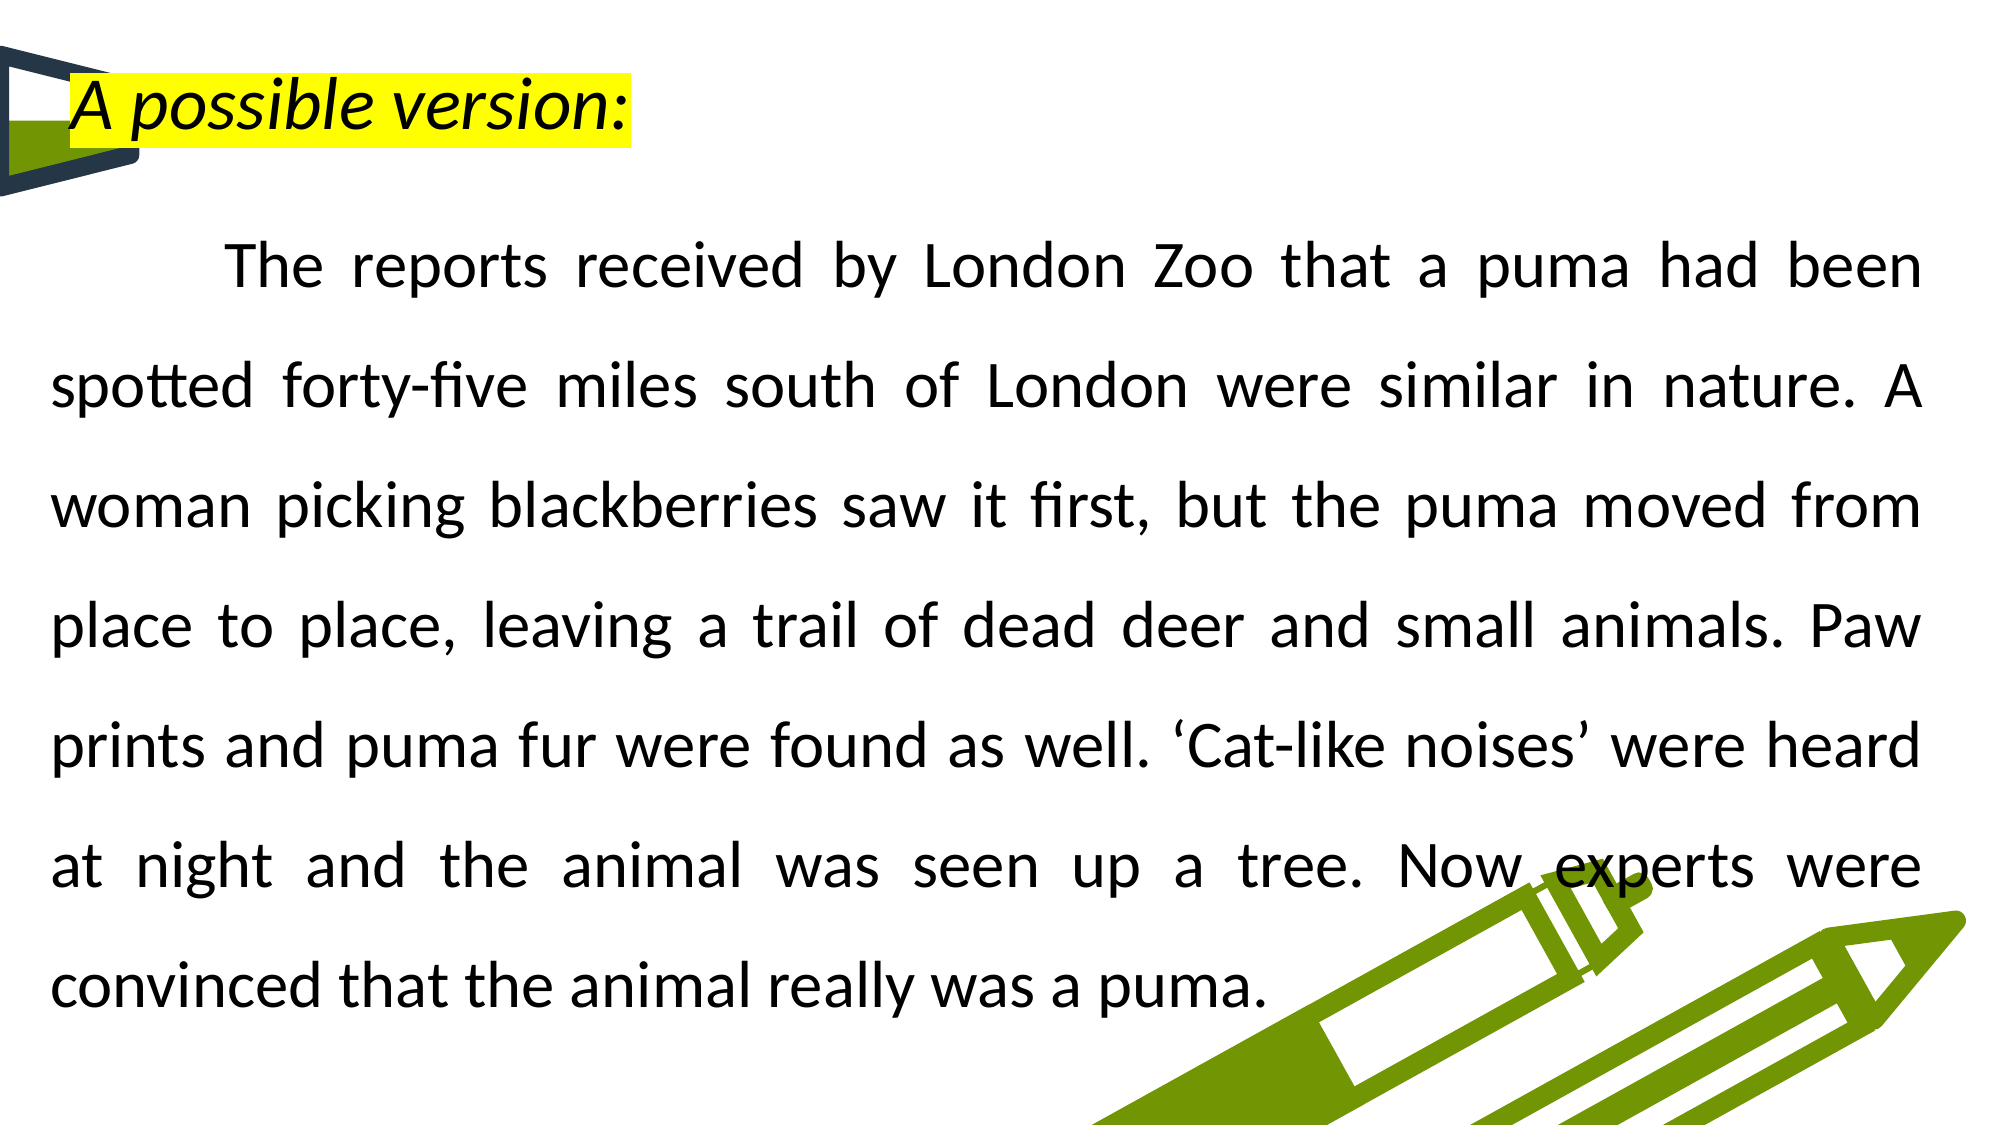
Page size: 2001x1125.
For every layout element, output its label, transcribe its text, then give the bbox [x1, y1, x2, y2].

text_box The reports received by London Zoo that a puma had been spotted forty-five miles south of London were similar in nature. A woman picking blackberries saw it first, but the puma moved from place to place, leaving a trail of dead deer and small animals. Paw prints and puma fur were found as well. ‘Cat-like noises’ were heard at night and the animal was seen up a tree. Now experts were convinced that the animal really was a puma. [35, 173, 1940, 1029]
list A possible version: [55, 57, 788, 155]
